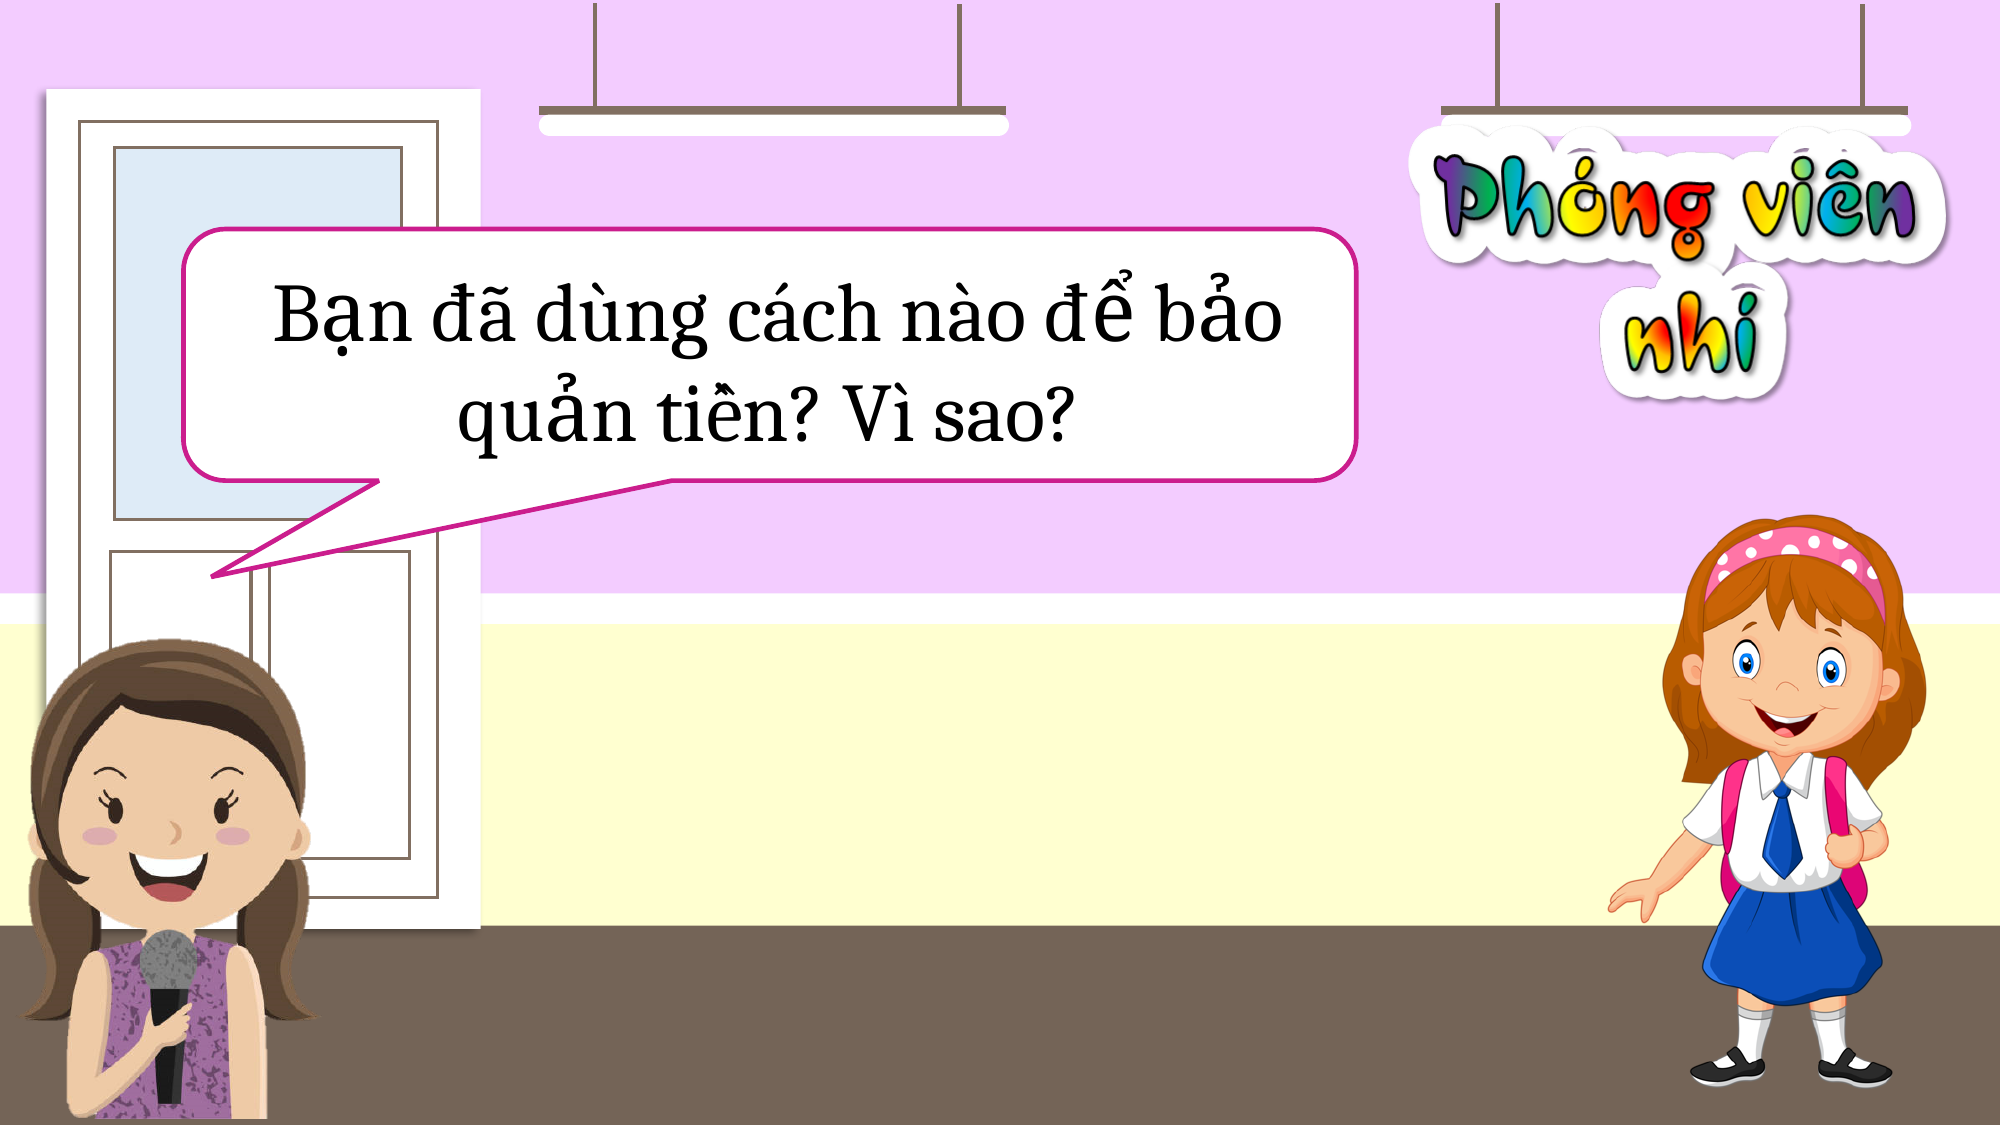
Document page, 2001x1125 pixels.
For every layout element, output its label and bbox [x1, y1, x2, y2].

text_box [0, 0, 2000, 926]
text_box [538, 2, 1010, 136]
picture [1404, 115, 1957, 410]
text_box [1441, 2, 1912, 115]
text_box [46, 89, 481, 929]
picture [0, 606, 425, 1119]
text_box [183, 229, 1357, 481]
picture [1601, 483, 1954, 1125]
